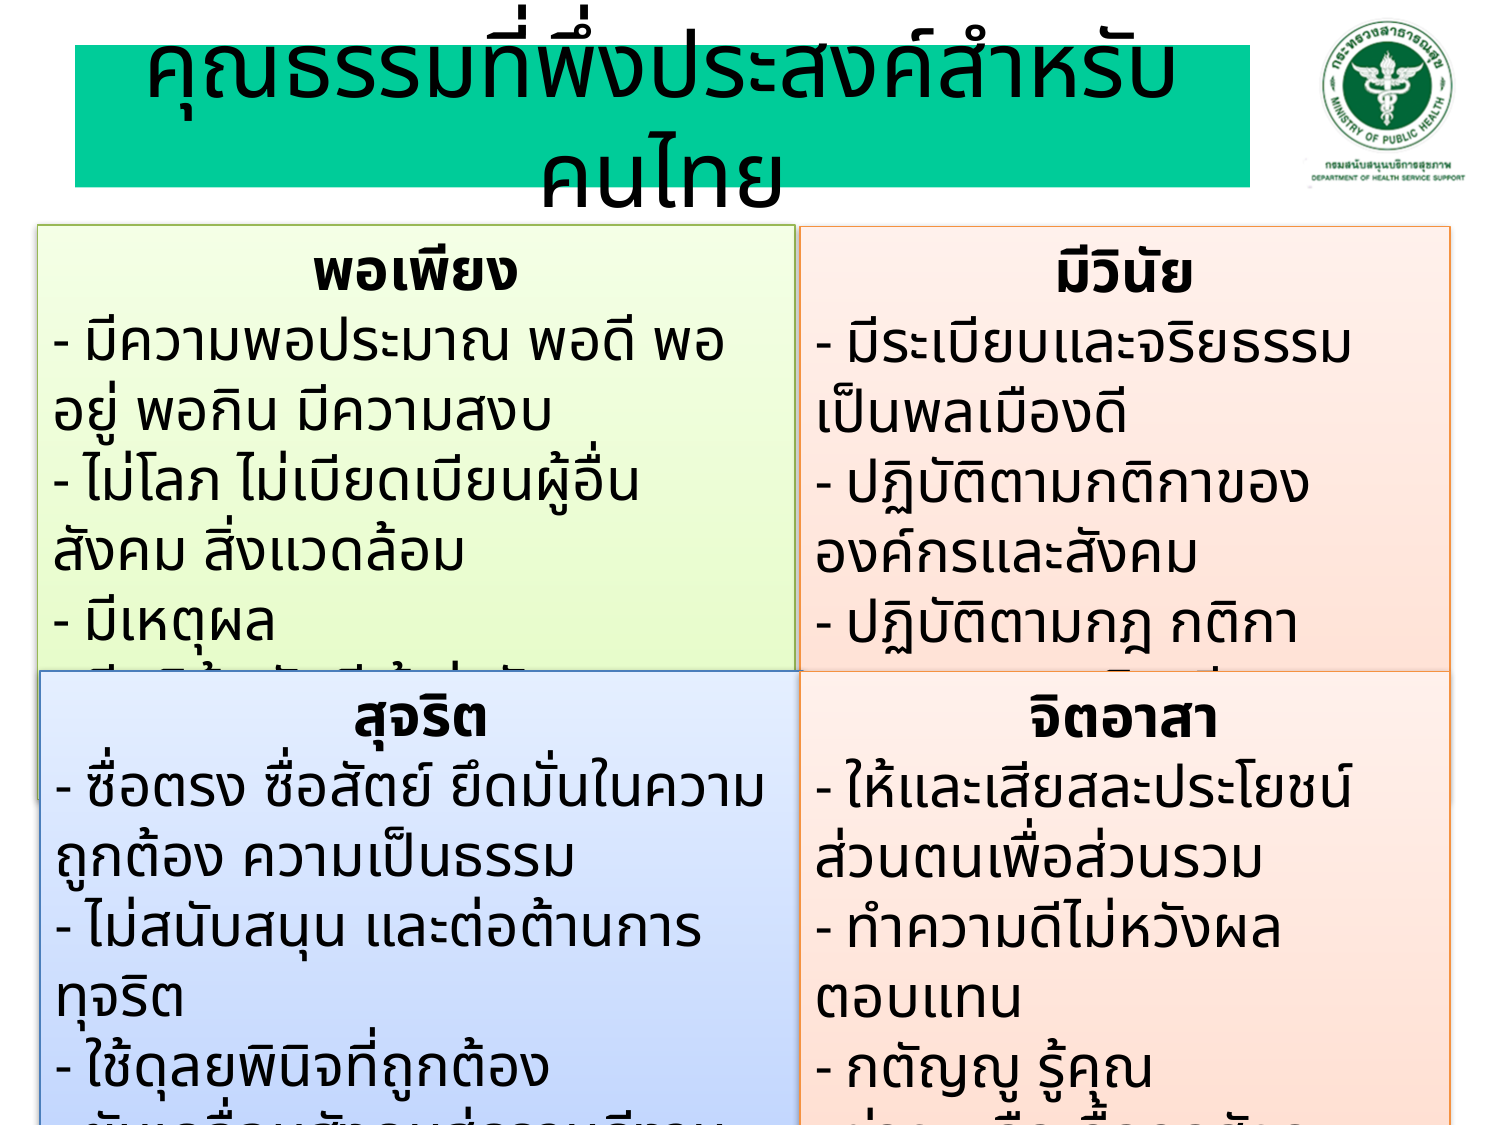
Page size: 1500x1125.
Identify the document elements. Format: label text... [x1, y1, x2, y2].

text_box พอเพียง - มีความพอประมาณ พอดี พออยู่ พอกิน มีความสงบ - ไม่โลภ ไม่เบียดเบียนผู้อื่น สังคม สิ่งแวดล้อม - มีเหตุผล - มีภูมิคุ้มกันดี รู้เท่าทันการเปลี่ยนแปลง [37, 224, 796, 670]
title คุณธรรมที่พึ่งประสงค์สำหรับคนไทย [75, 45, 1250, 188]
text_box มีวินัย - มีระเบียบและจริยธรรม เป็นพลเมืองดี - ปฏิบัติตามกติกาขององค์กรและสังคม - ปฏิบัติตามกฎ กติกา จรรยาบรรณวิชาชีพ - เคารพกฎหมาย [799, 226, 1451, 671]
text_box สุจริต - ซื่อตรง ซื่อสัตย์ ยึดมั่นในความถูกต้อง ความเป็นธรรม - ไม่สนับสนุน และต่อต้านการทุจริต - ใช้ดุลยพินิจที่ถูกต้อง - ขับเคลื่อนสังคมสู่ความดีงาม [39, 670, 798, 1125]
text_box จิตอาสา - ให้และเสียสละประโยชน์ส่วนตนเพื่อส่วนรวม - ทำความดีไม่หวังผลตอบแทน - กตัญญู รู้คุณ - ช่วยเหลือเกื้อกูลสังคม [799, 671, 1451, 1125]
picture [1275, 0, 1499, 224]
